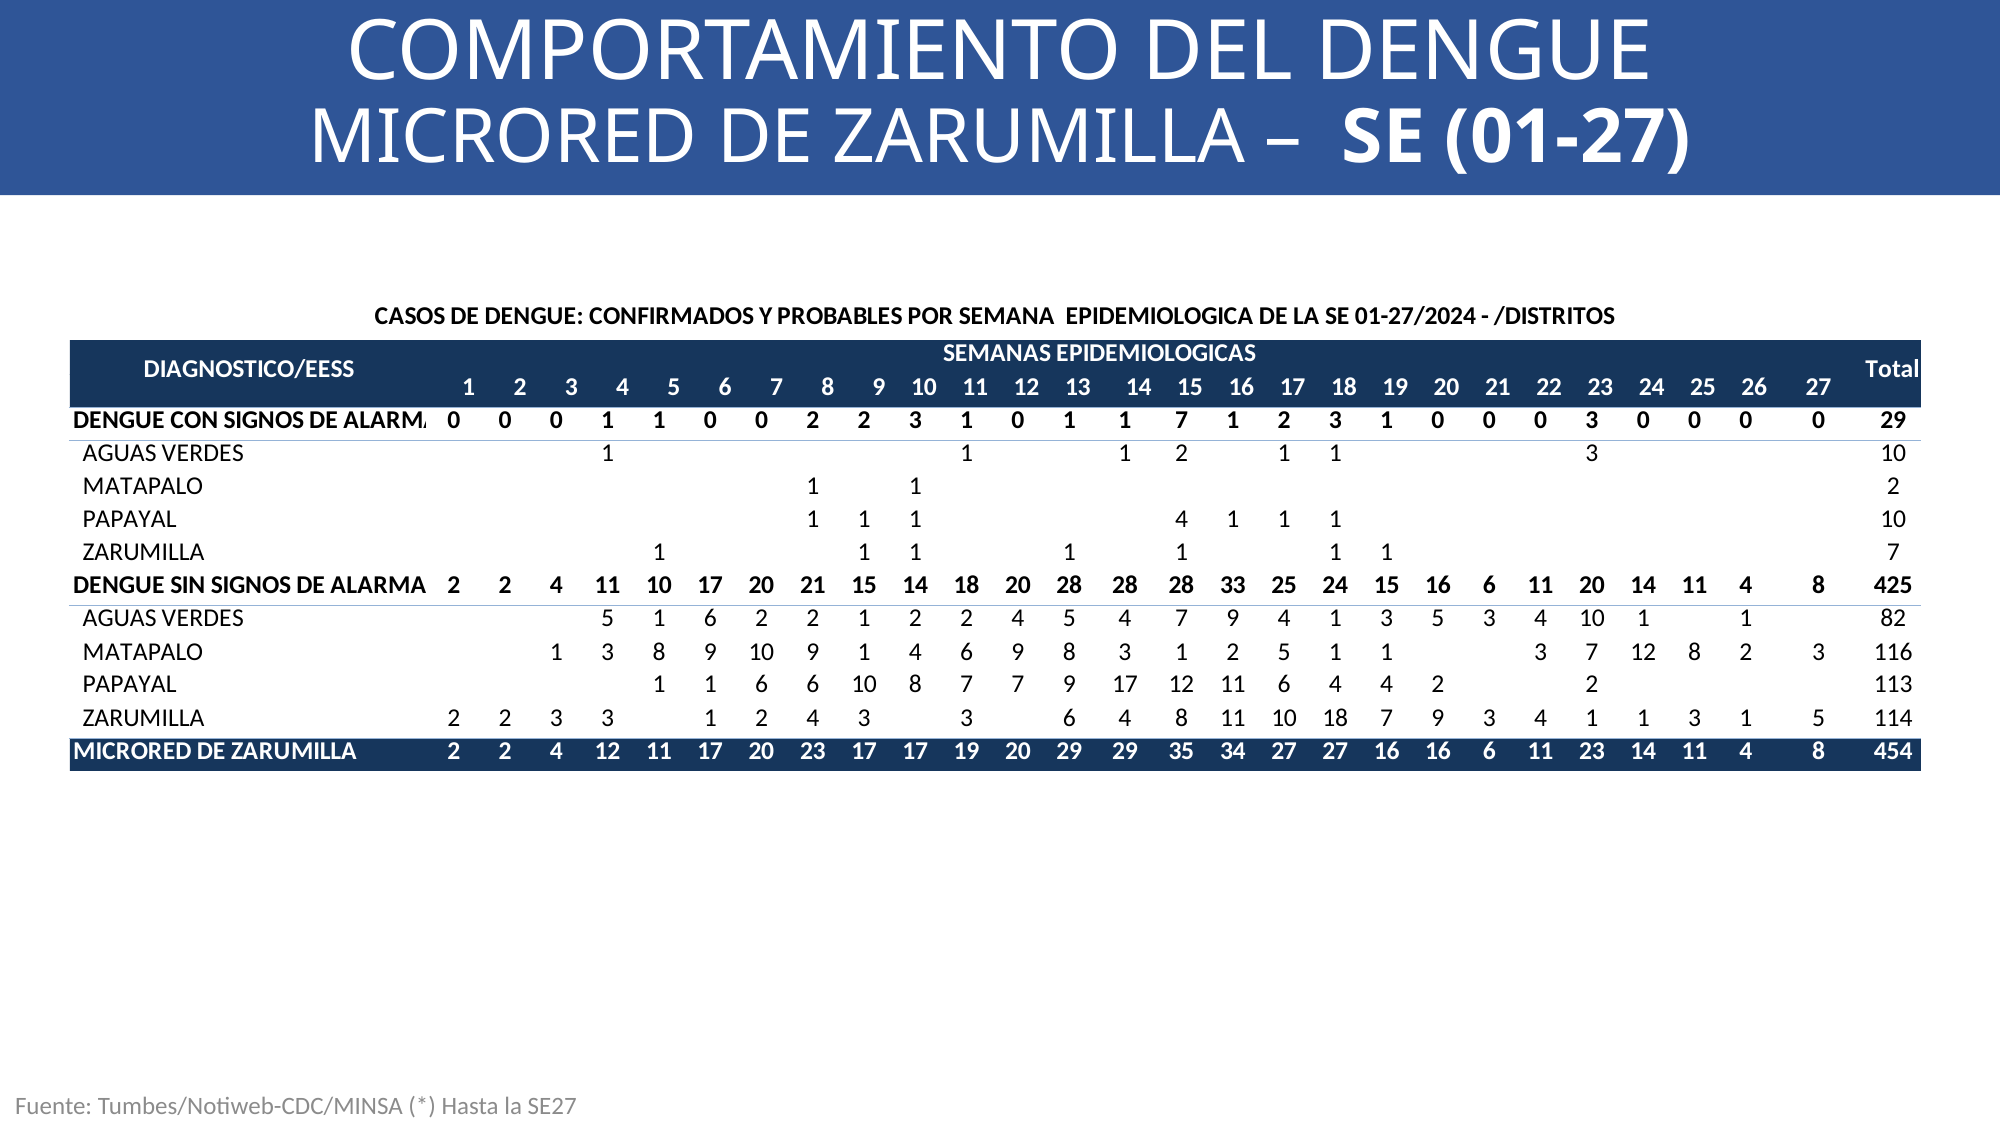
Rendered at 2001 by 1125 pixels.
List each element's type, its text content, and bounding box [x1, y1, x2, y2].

text_box COMPORTAMIENTO DEL DENGUE MICRORED DE ZARUMILLA – SE (01-27) [0, 0, 2000, 196]
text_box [68, 300, 2000, 773]
footer Fuente: Tumbes/Notiweb-CDC/MINSA (*) Hasta la SE27 [0, 1074, 613, 1125]
